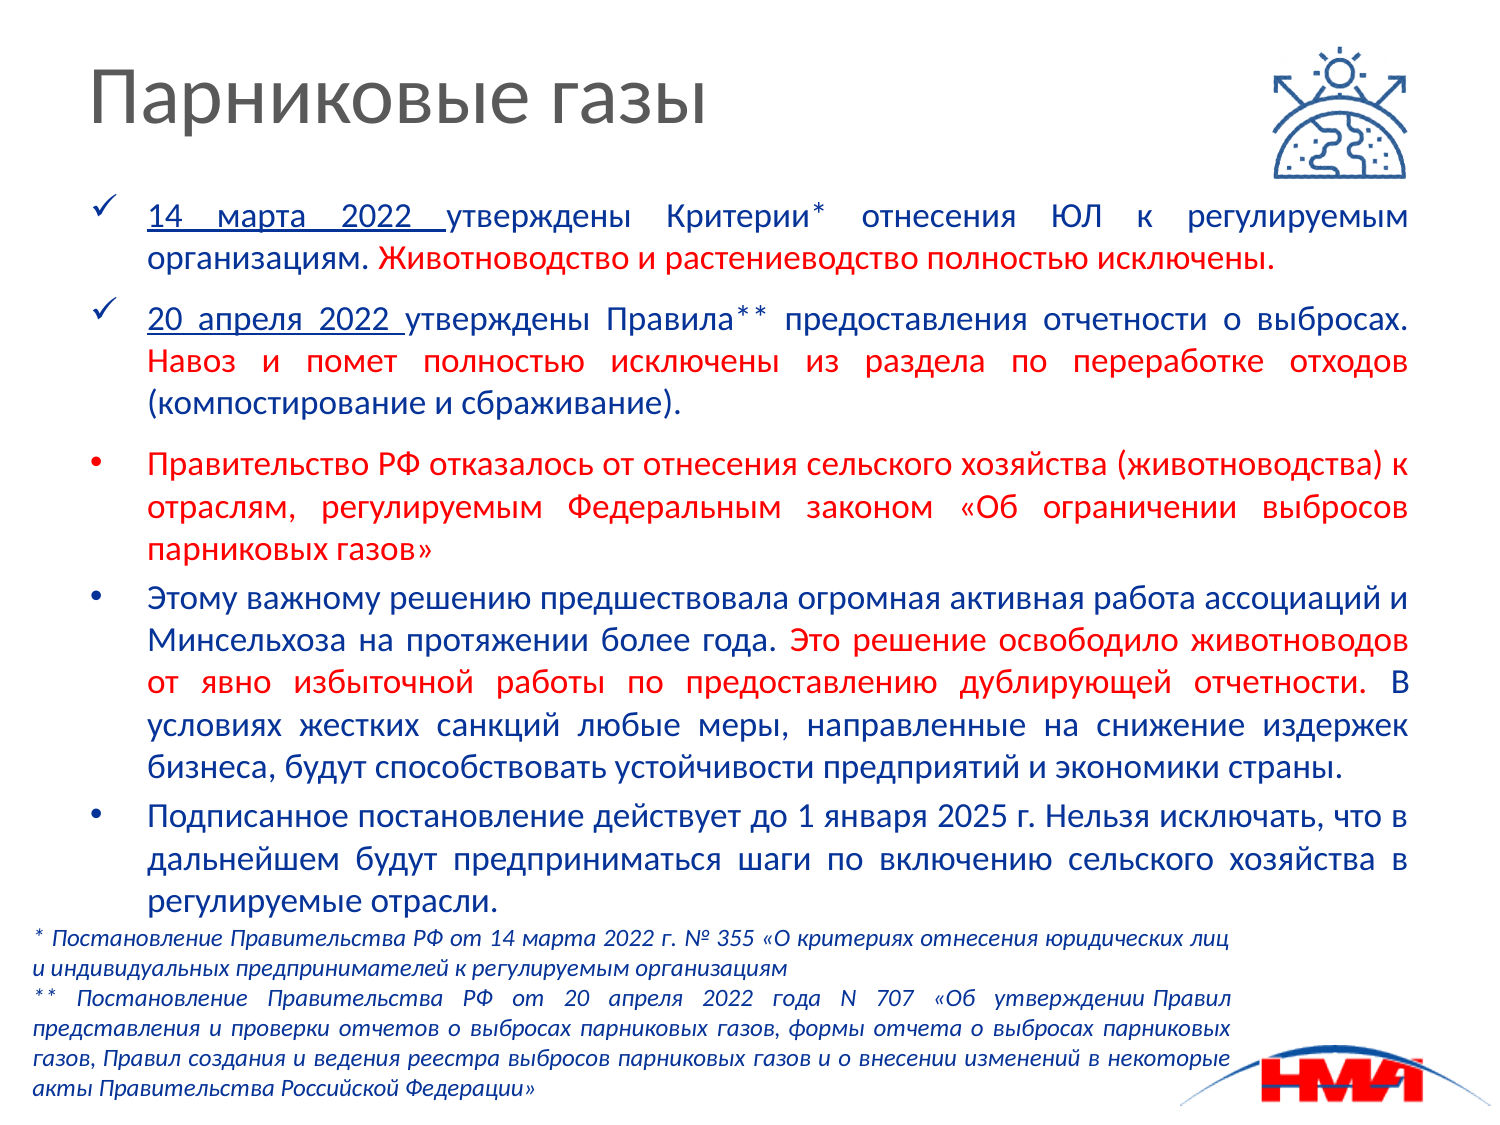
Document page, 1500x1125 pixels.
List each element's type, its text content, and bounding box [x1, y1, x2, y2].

picture [1269, 42, 1411, 184]
picture [1180, 1045, 1491, 1106]
list 14 марта 2022 утверждены Критерии* отнесения ЮЛ к регулируемым организациям. Животноводство и растениеводство полностью исключены. 20 апреля 2022 утверждены Правила** предоставления отчетности о выбросах. Навоз и помет полностью исключены из раздела по переработке отходов (компостирование и сбраживание). Правительство РФ отказалось от отнесения сельского хозяйства (животноводства) к отраслям, регулируемым Федеральным законом «Об ограничении выбросов парниковых газов» Этому важному решению предшествовала огромная активная работа ассоциаций и Минсельхоза на протяжении более года. Это решение освободило животноводов от явно избыточной работы по предоставлению дублирующей отчетности. В условиях жестких санкций любые меры, направленные на снижение издержек бизнеса, будут способствовать устойчивости предприятий и экономики страны. Подписанное постановление действует до 1 января 2025 г. Нельзя исключать, что в дальнейшем будут предприниматься шаги по включению сельского хозяйства в регулируемые отрасли. [75, 184, 1425, 957]
title Парниковые газы [73, 0, 1424, 185]
text_box * Постановление Правительства РФ от 14 марта 2022 г. № 355 «О критериях отнесения юридических лиц и индивидуальных предпринимателей к регулируемым организациям ** Постановление Правительства РФ от 20 апреля 2022 года N 707 «Об утверждении Правил представления и проверки отчетов о выбросах парниковых газов, формы отчета о выбросах парниковых газов, Правил создания и ведения реестра выбросов парниковых газов и о внесении изменений в некоторые акты Правительства Российской Федерации» [17, 914, 1247, 1125]
